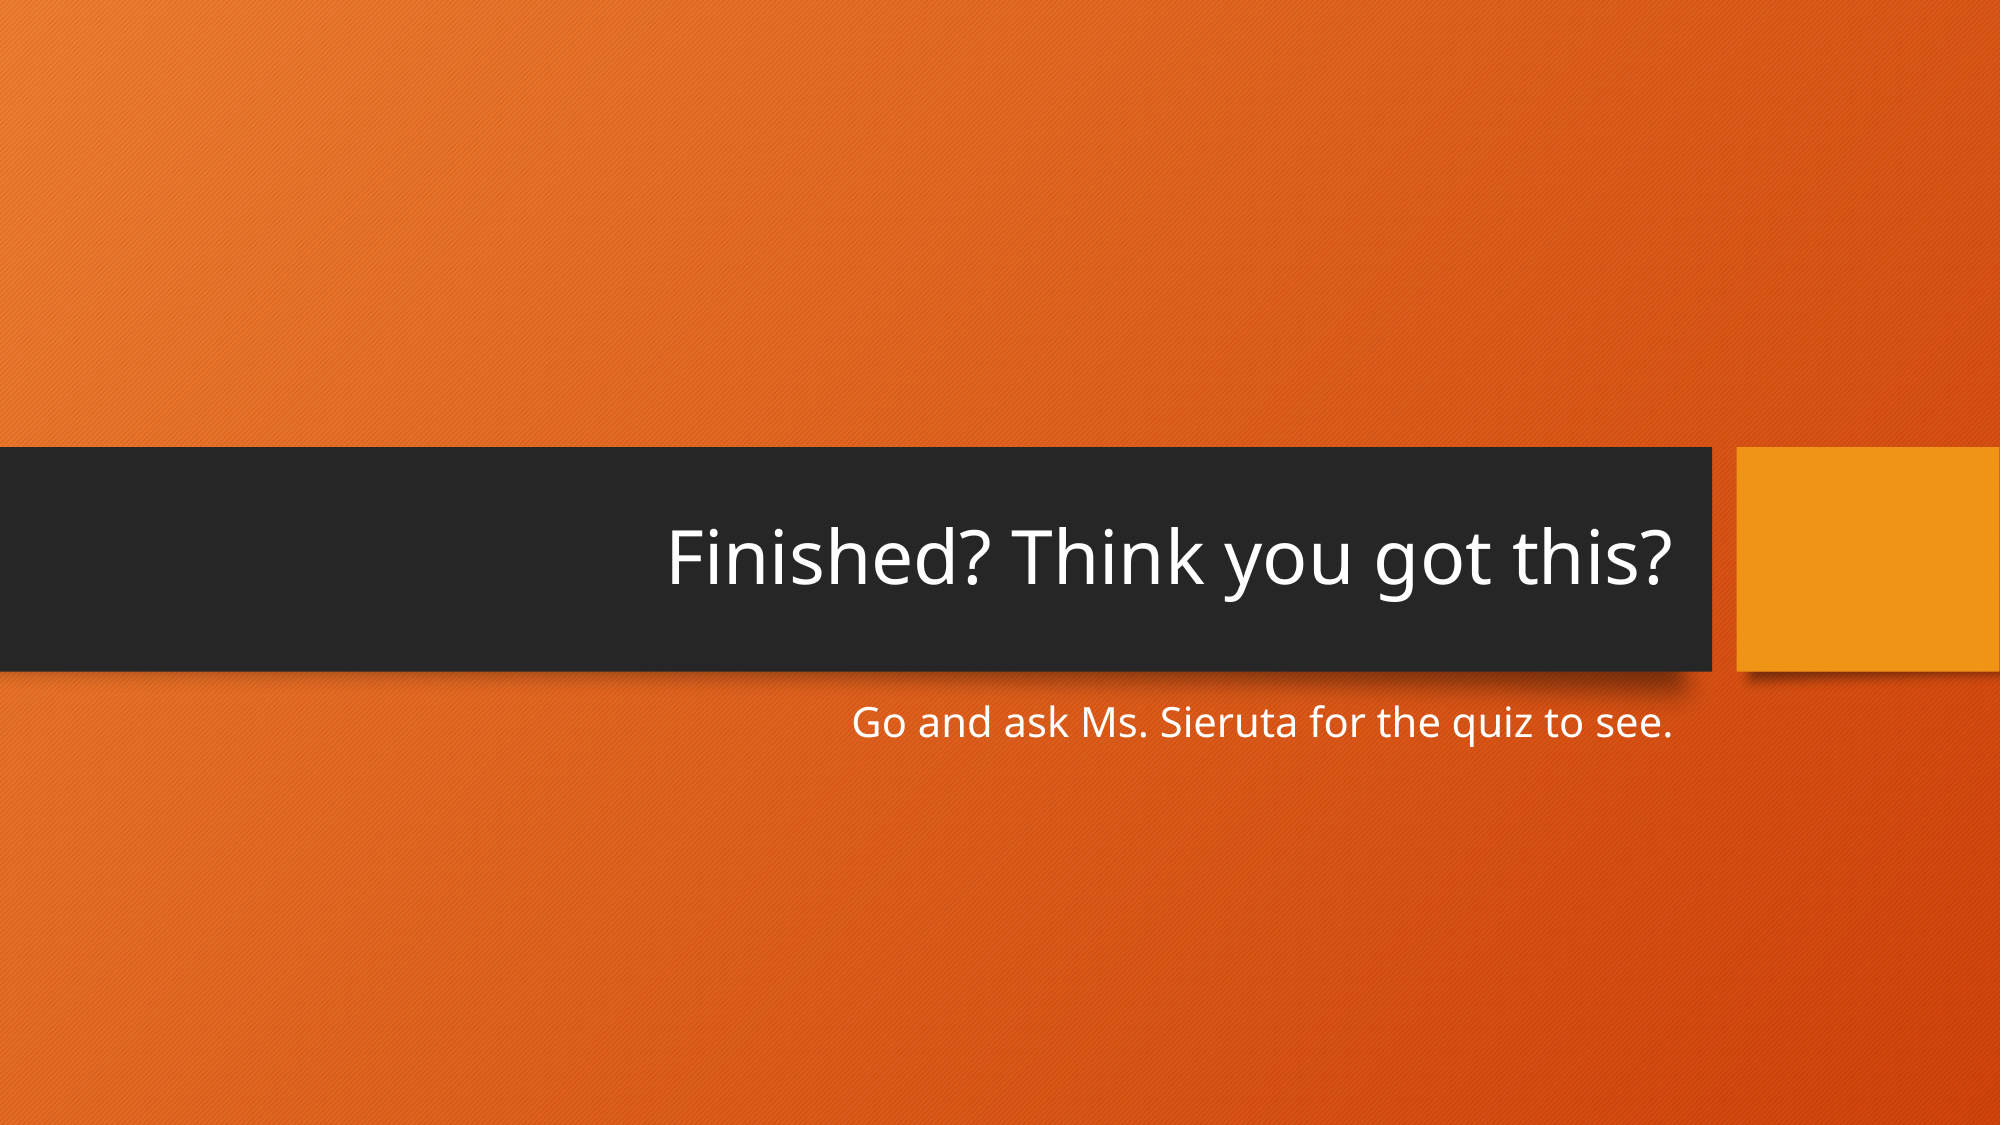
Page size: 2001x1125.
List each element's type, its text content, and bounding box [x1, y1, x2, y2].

list Go and ask Ms. Sieruta for the quiz to see. [111, 694, 1689, 974]
picture [1736, 672, 2000, 695]
title Finished? Think you got this? [111, 470, 1689, 650]
picture [0, 672, 1713, 724]
